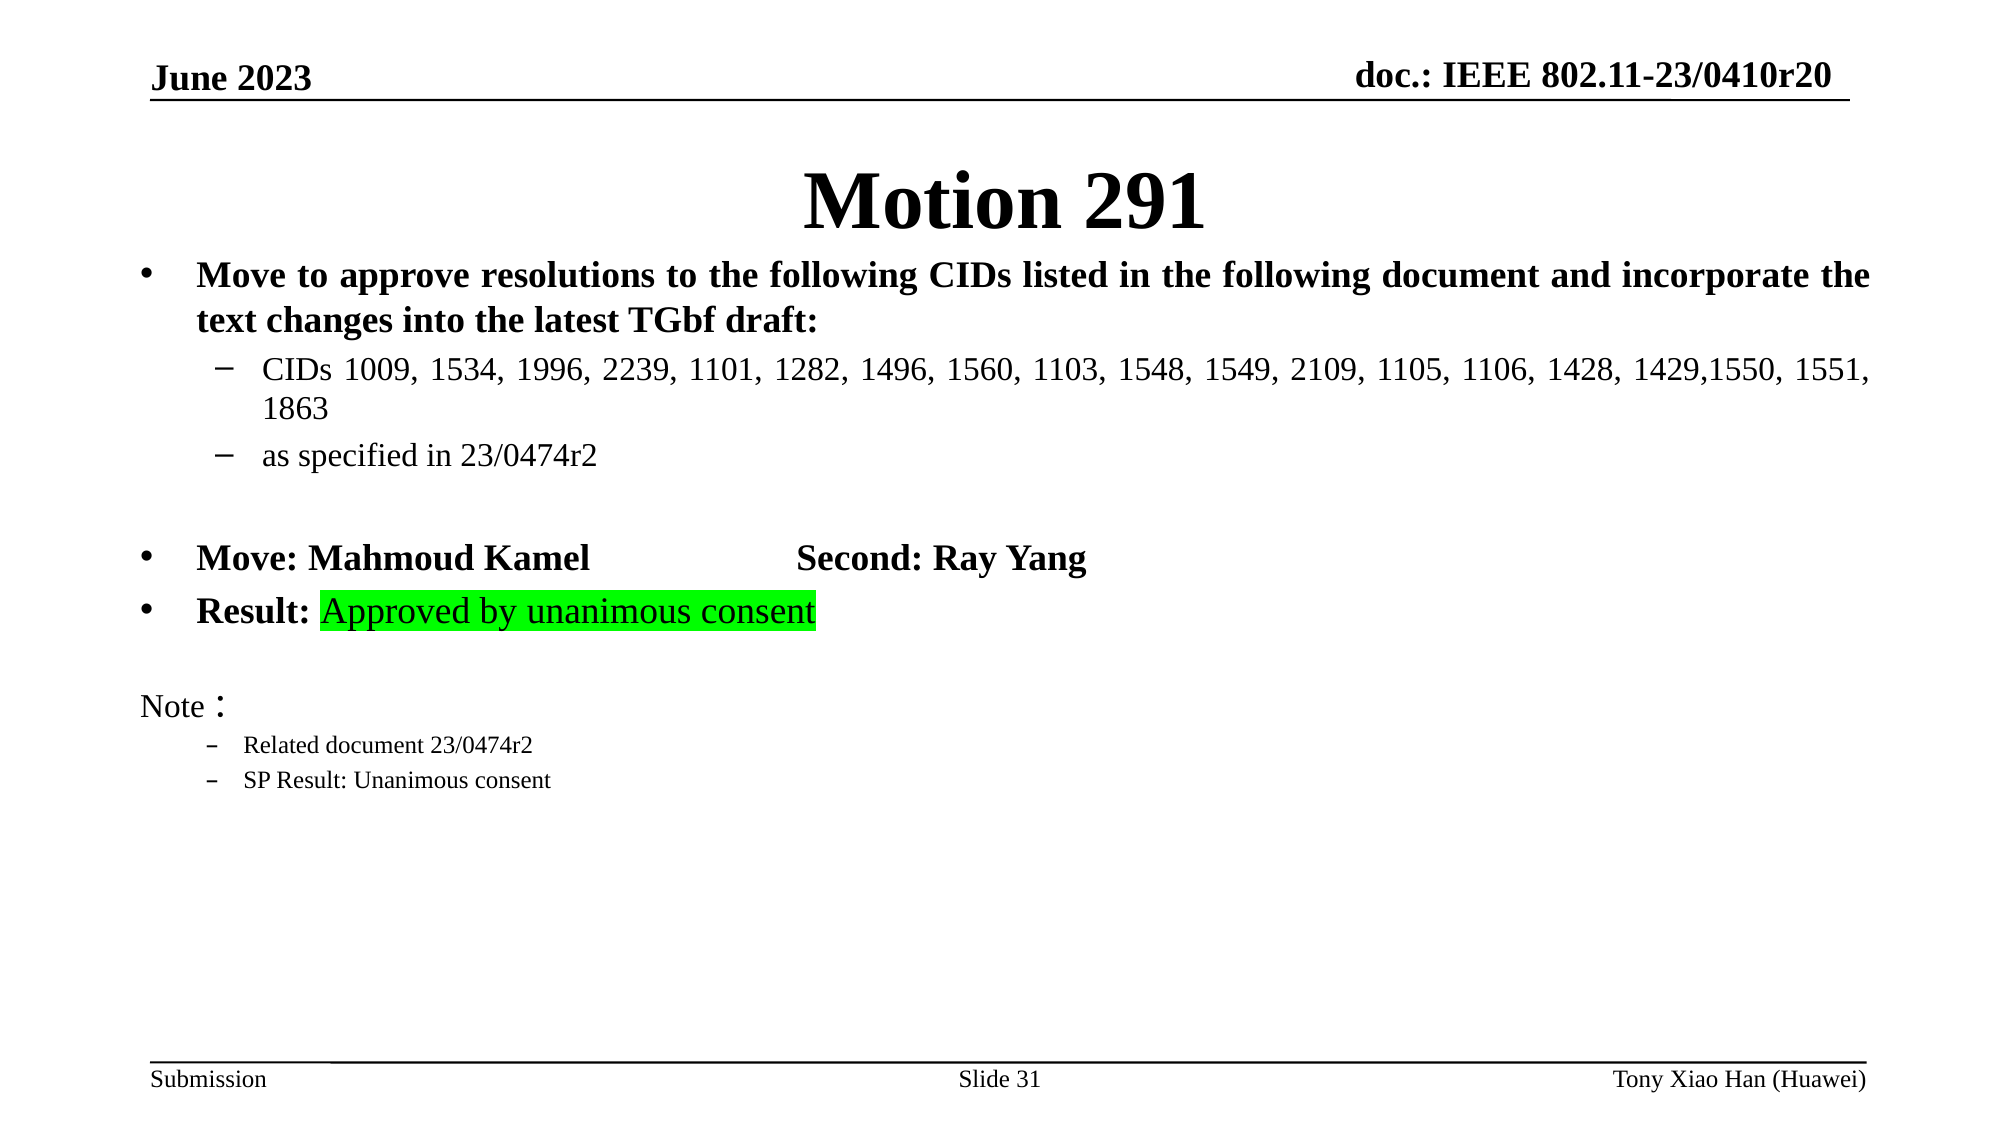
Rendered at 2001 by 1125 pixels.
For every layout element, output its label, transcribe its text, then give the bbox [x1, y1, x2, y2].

text_box Motion 291 [368, 137, 1644, 212]
text_box Move to approve resolutions to the following CIDs listed in the following document and incorporate the text changes into the latest TGbf draft: CIDs 1009, 1534, 1996, 2239, 1101, 1282, 1496, 1560, 1103, 1548, 1549, 2109, 1105, 1106, 1428, 1429,1550, 1551, 1863 as specified in 23/0474r2 Move: Mahmoud Kamel Second: Ray Yang Result: Approved by unanimous consent Note： Related document 23/0474r2 SP Result: Unanimous consent [125, 212, 1888, 900]
